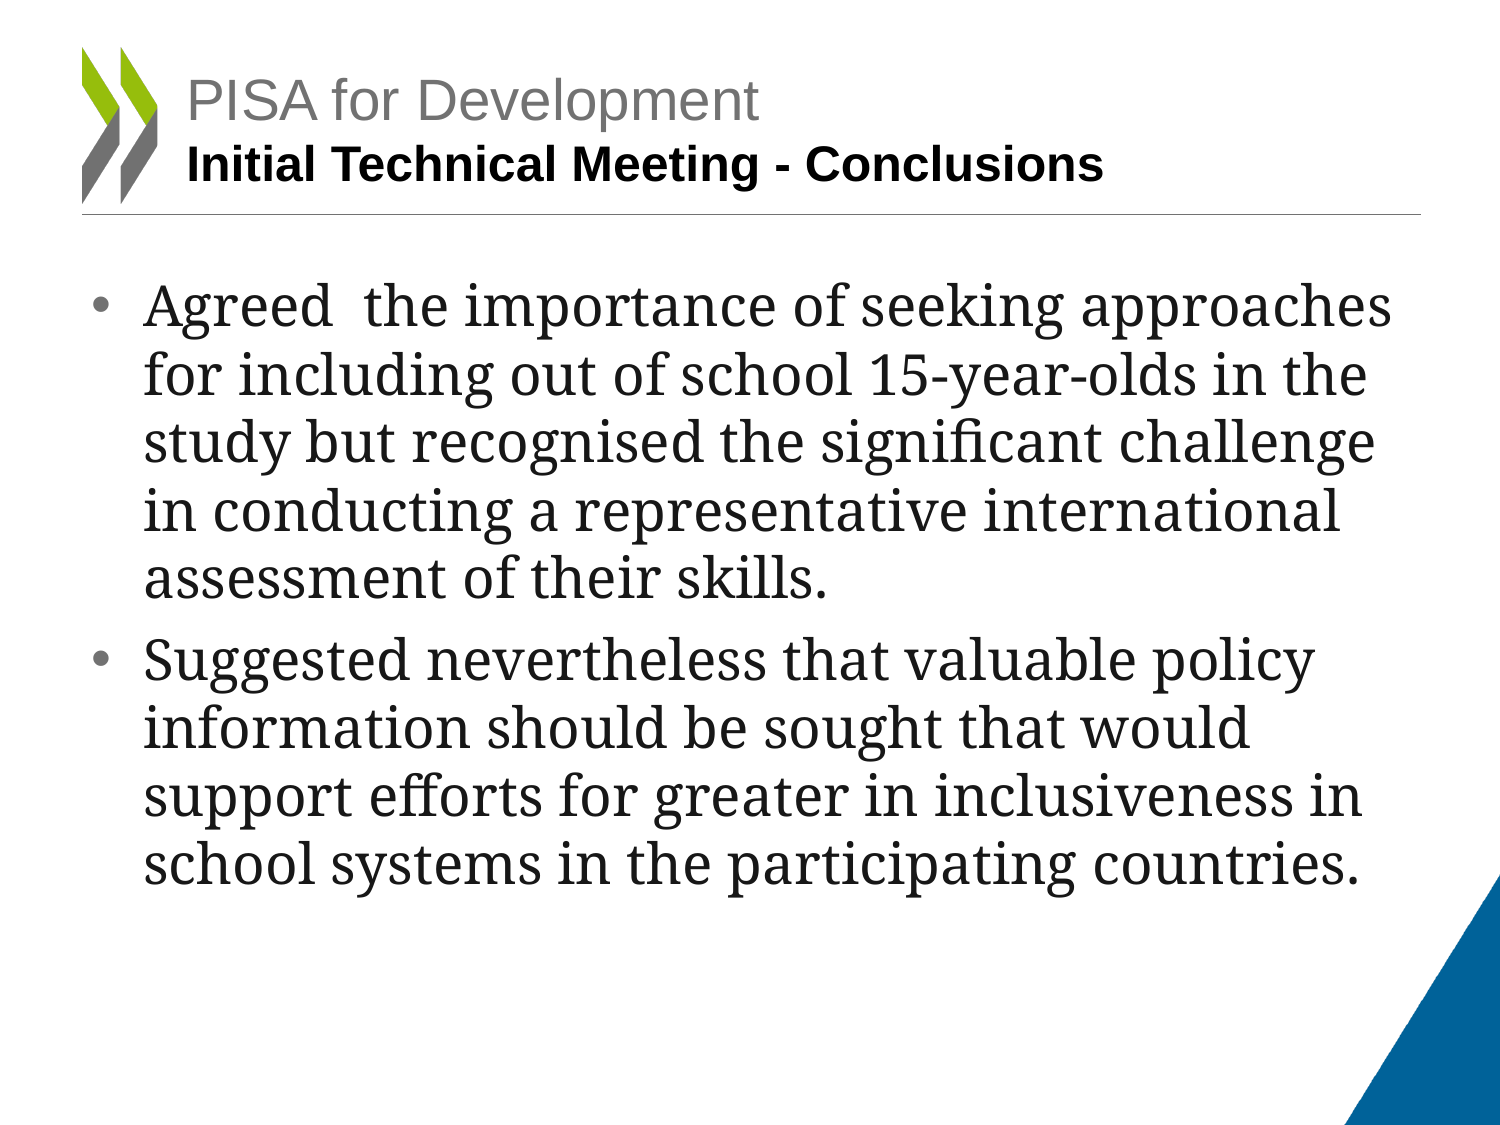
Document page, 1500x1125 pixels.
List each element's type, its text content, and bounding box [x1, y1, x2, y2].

list Agreed the importance of seeking approaches for including out of school 15-year-olds in the study but recognised the significant challenge in conducting a representative international assessment of their skills. Suggested nevertheless that valuable policy information should be sought that would support efforts for greater in inclusiveness in school systems in the participating countries. [76, 262, 1425, 1006]
title PISA for Development Initial Technical Meeting - Conclusions [171, 42, 1500, 211]
picture [1344, 874, 1500, 1125]
